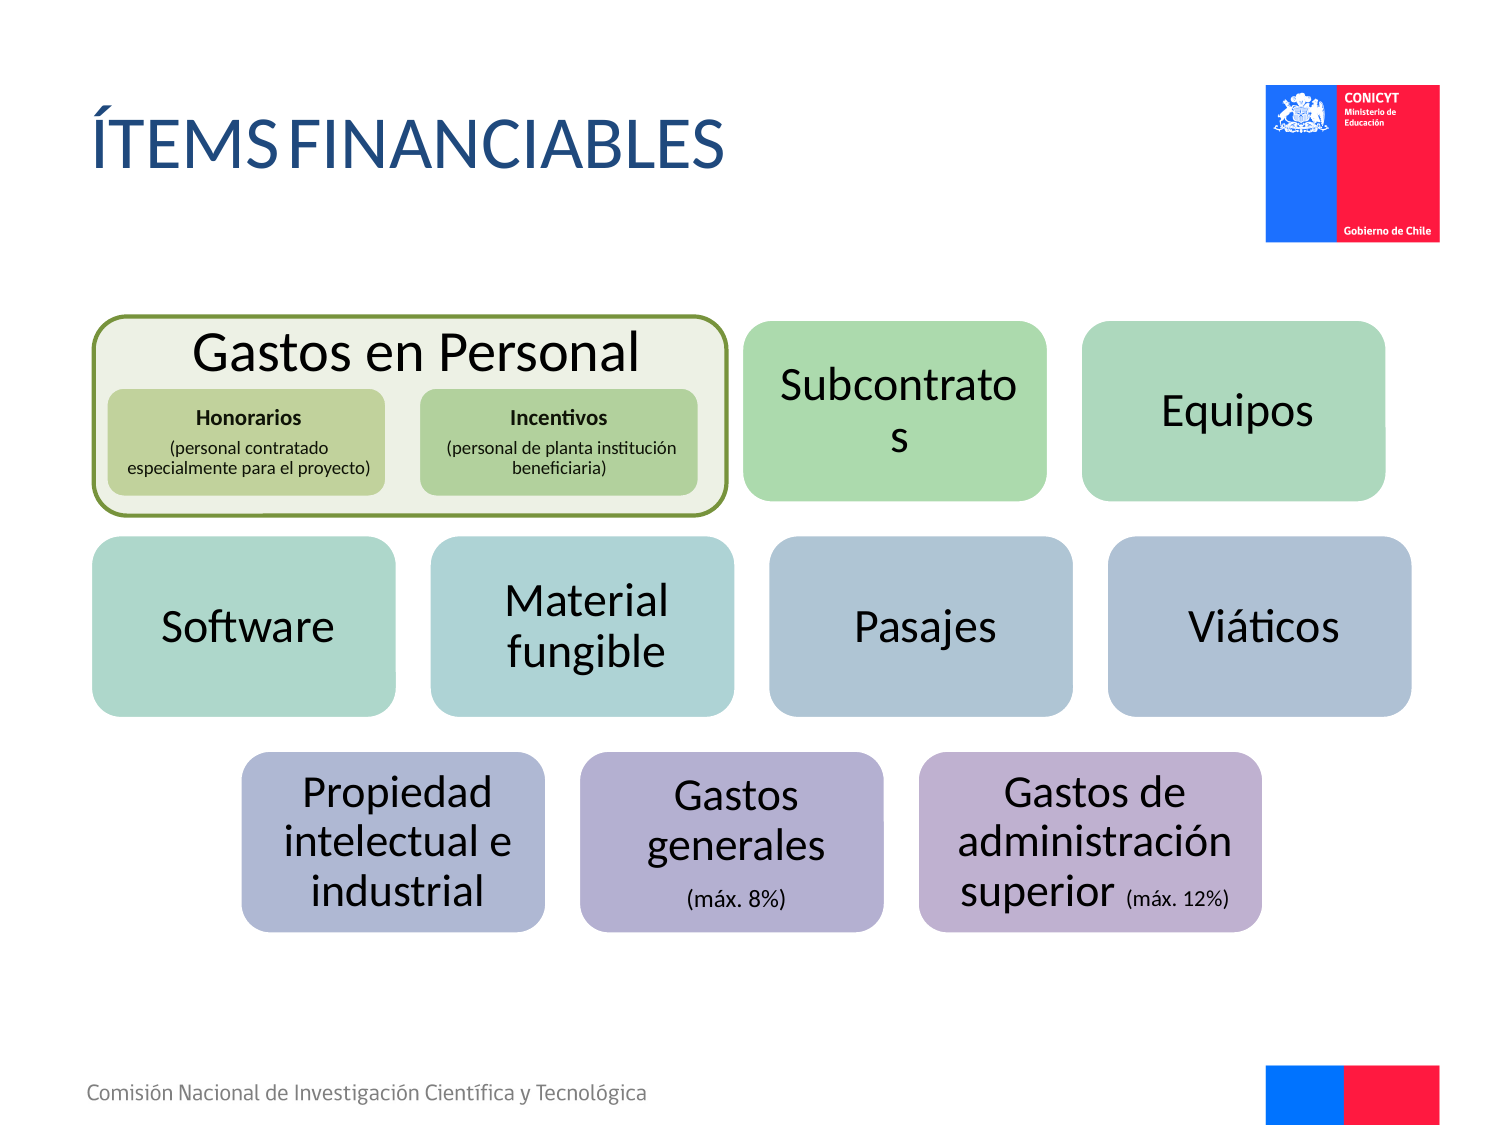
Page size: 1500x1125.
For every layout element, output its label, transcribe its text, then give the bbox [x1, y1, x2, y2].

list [76, 255, 1427, 999]
picture [0, 0, 1500, 1125]
title Ítems financiables [75, 45, 1247, 233]
